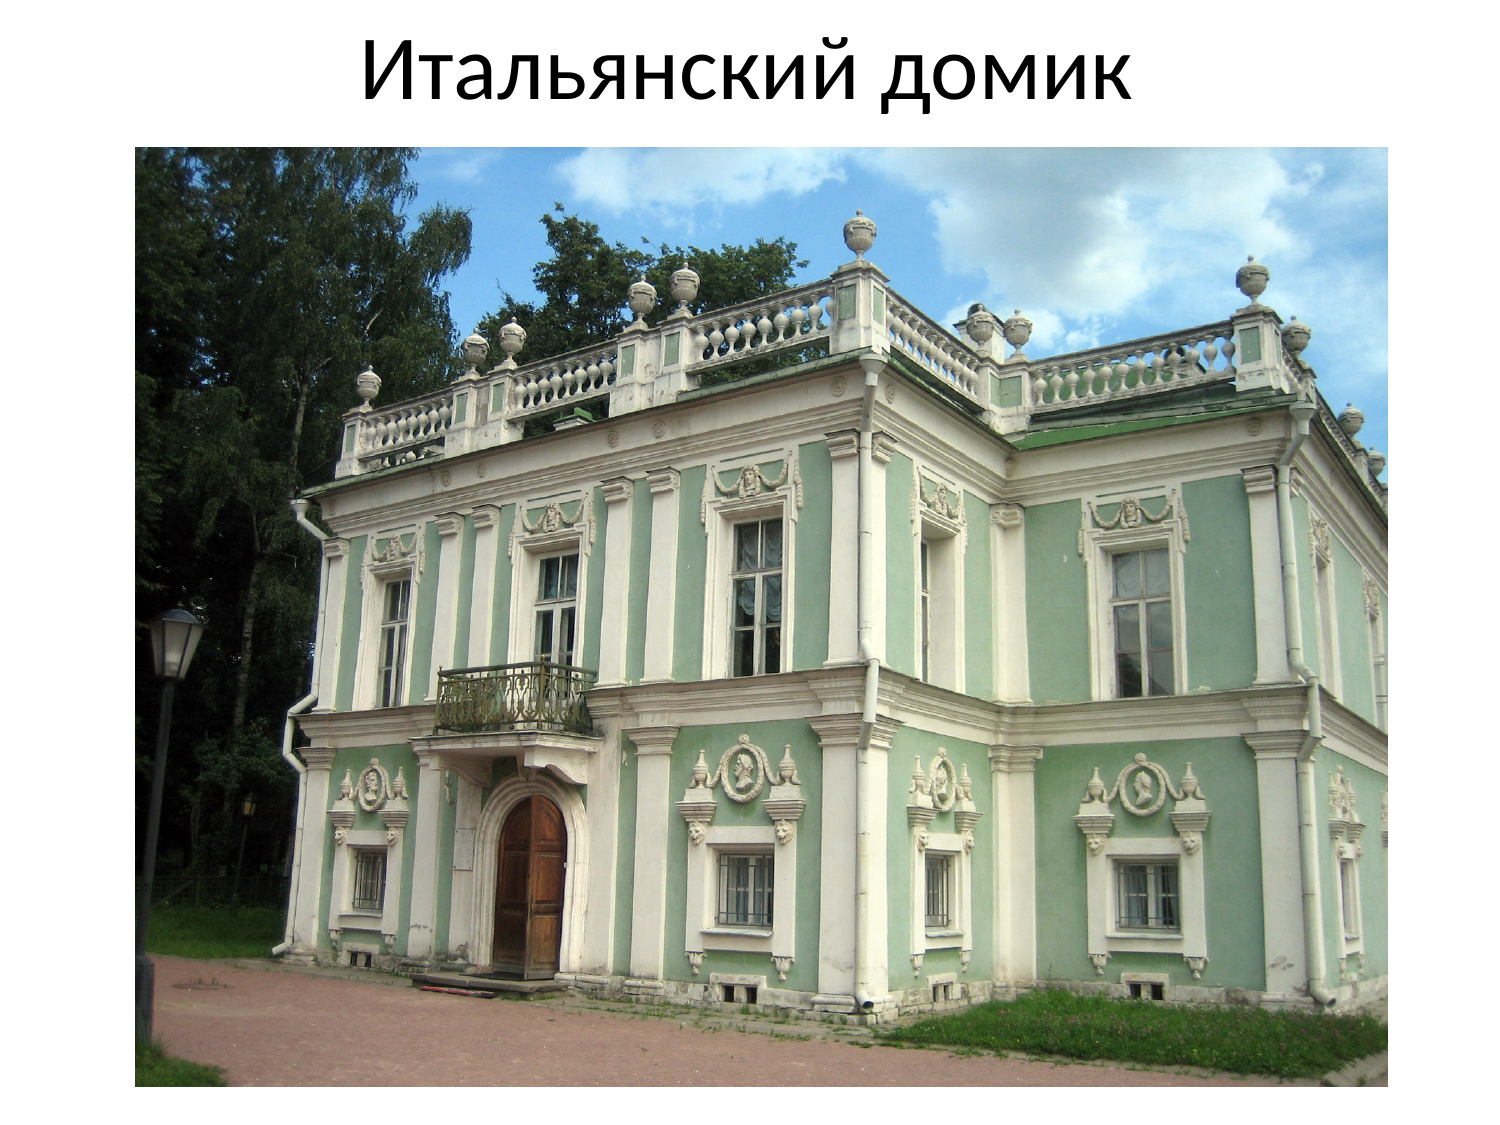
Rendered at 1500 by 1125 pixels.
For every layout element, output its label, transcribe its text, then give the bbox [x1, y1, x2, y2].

picture [135, 146, 1389, 1087]
title Итальянский домик [71, 0, 1422, 126]
